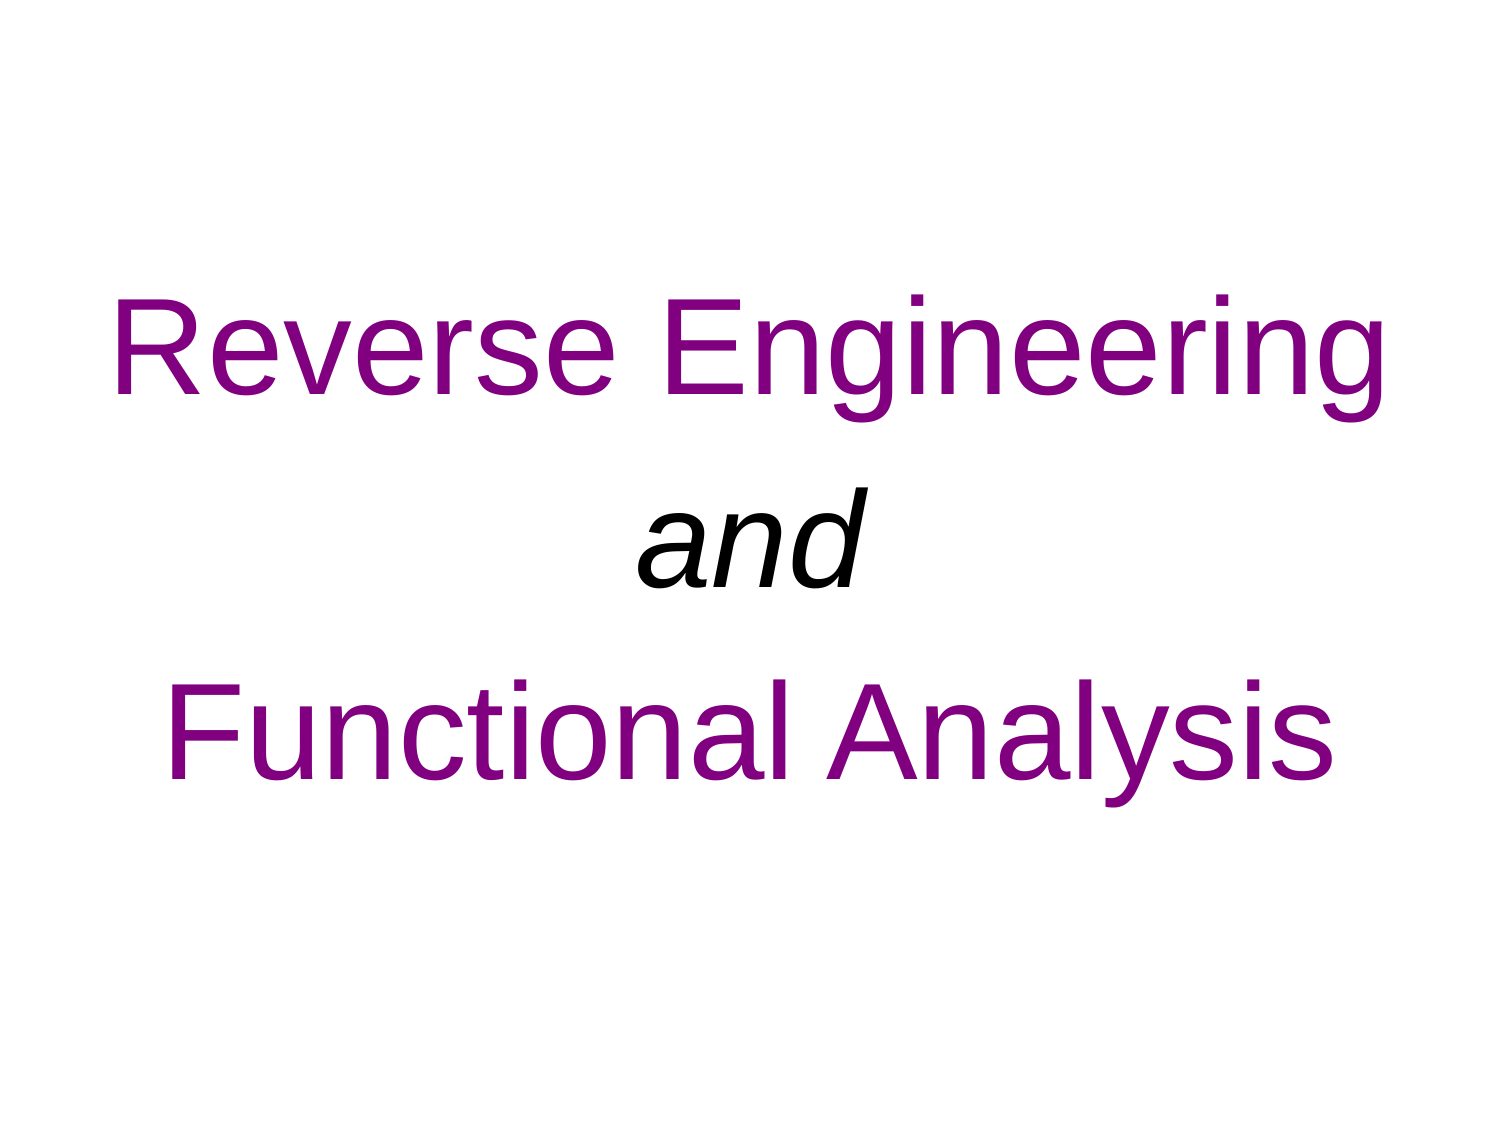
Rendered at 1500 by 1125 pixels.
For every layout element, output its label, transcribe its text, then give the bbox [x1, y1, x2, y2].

text_box Reverse Engineering and Functional Analysis [87, 249, 1413, 815]
